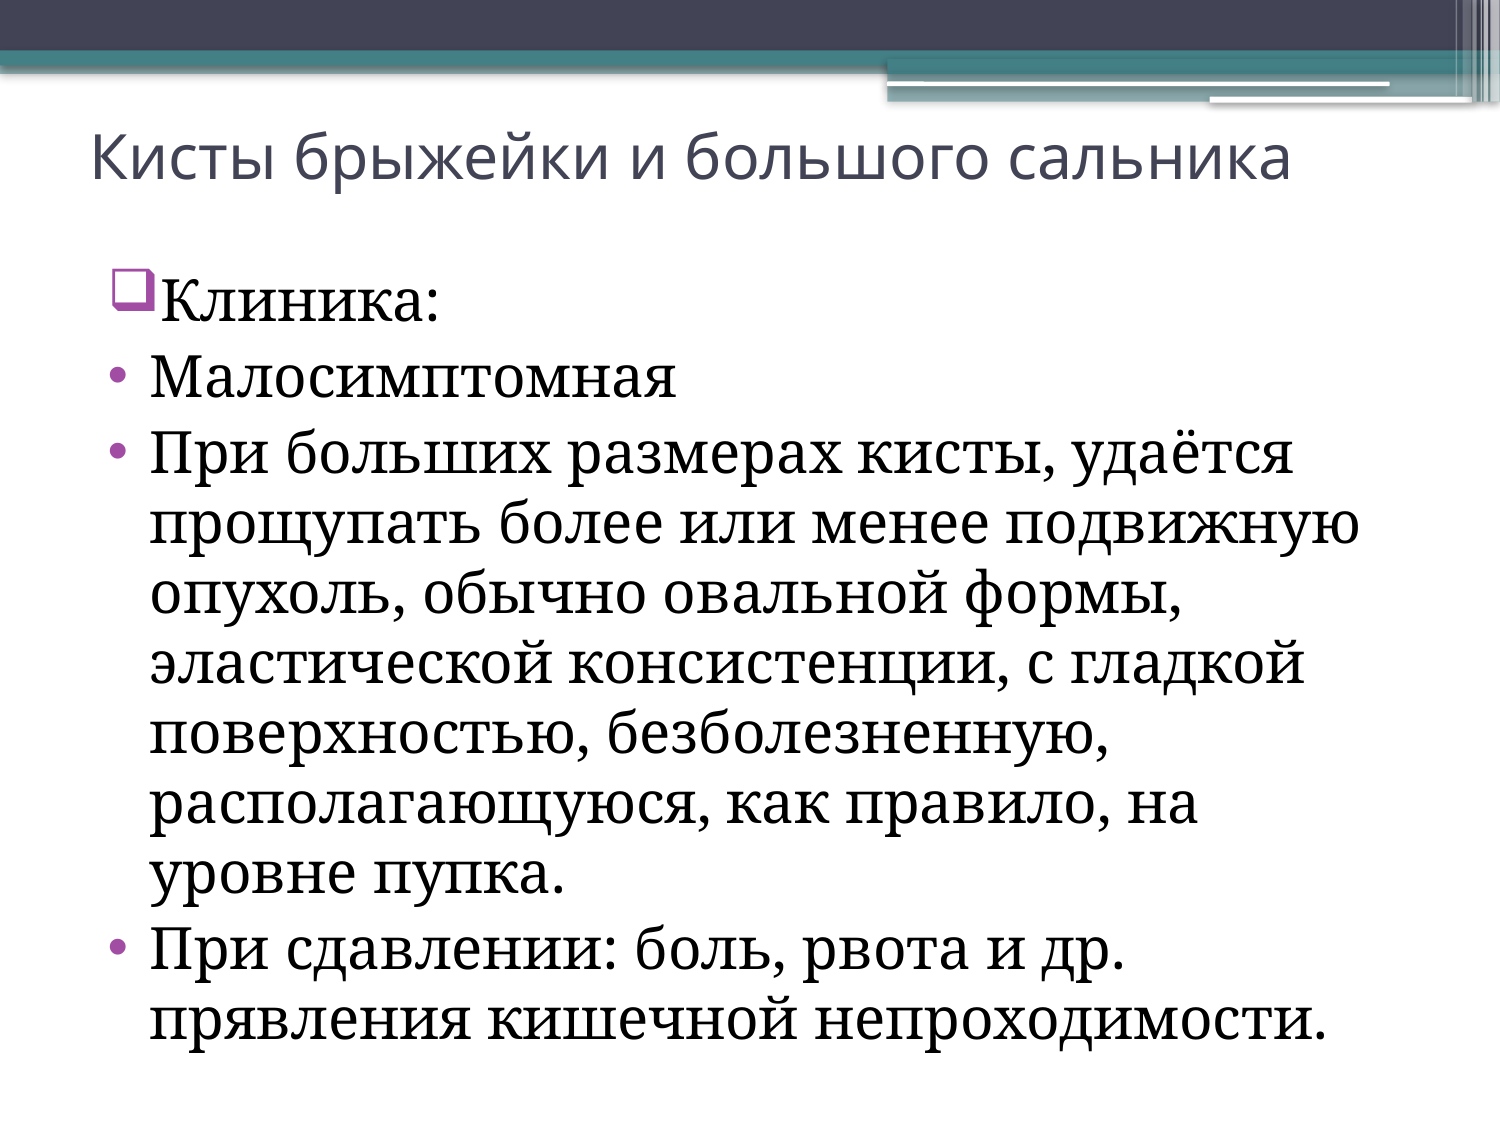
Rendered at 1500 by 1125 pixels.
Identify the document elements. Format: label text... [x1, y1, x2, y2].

list Клиника: Малосимптомная При больших размерах кисты, удаётся прощупать более или менее подвижную опухоль, обычно овальной формы, эластической консистенции, с гладкой поверхностью, безболезненную, располагающуюся, как правило, на уровне пупка. При сдавлении: боль, рвота и др. прявления кишечной непроходимости. [75, 255, 1425, 1079]
title Кисты брыжейки и большого сальника [75, 78, 1425, 232]
